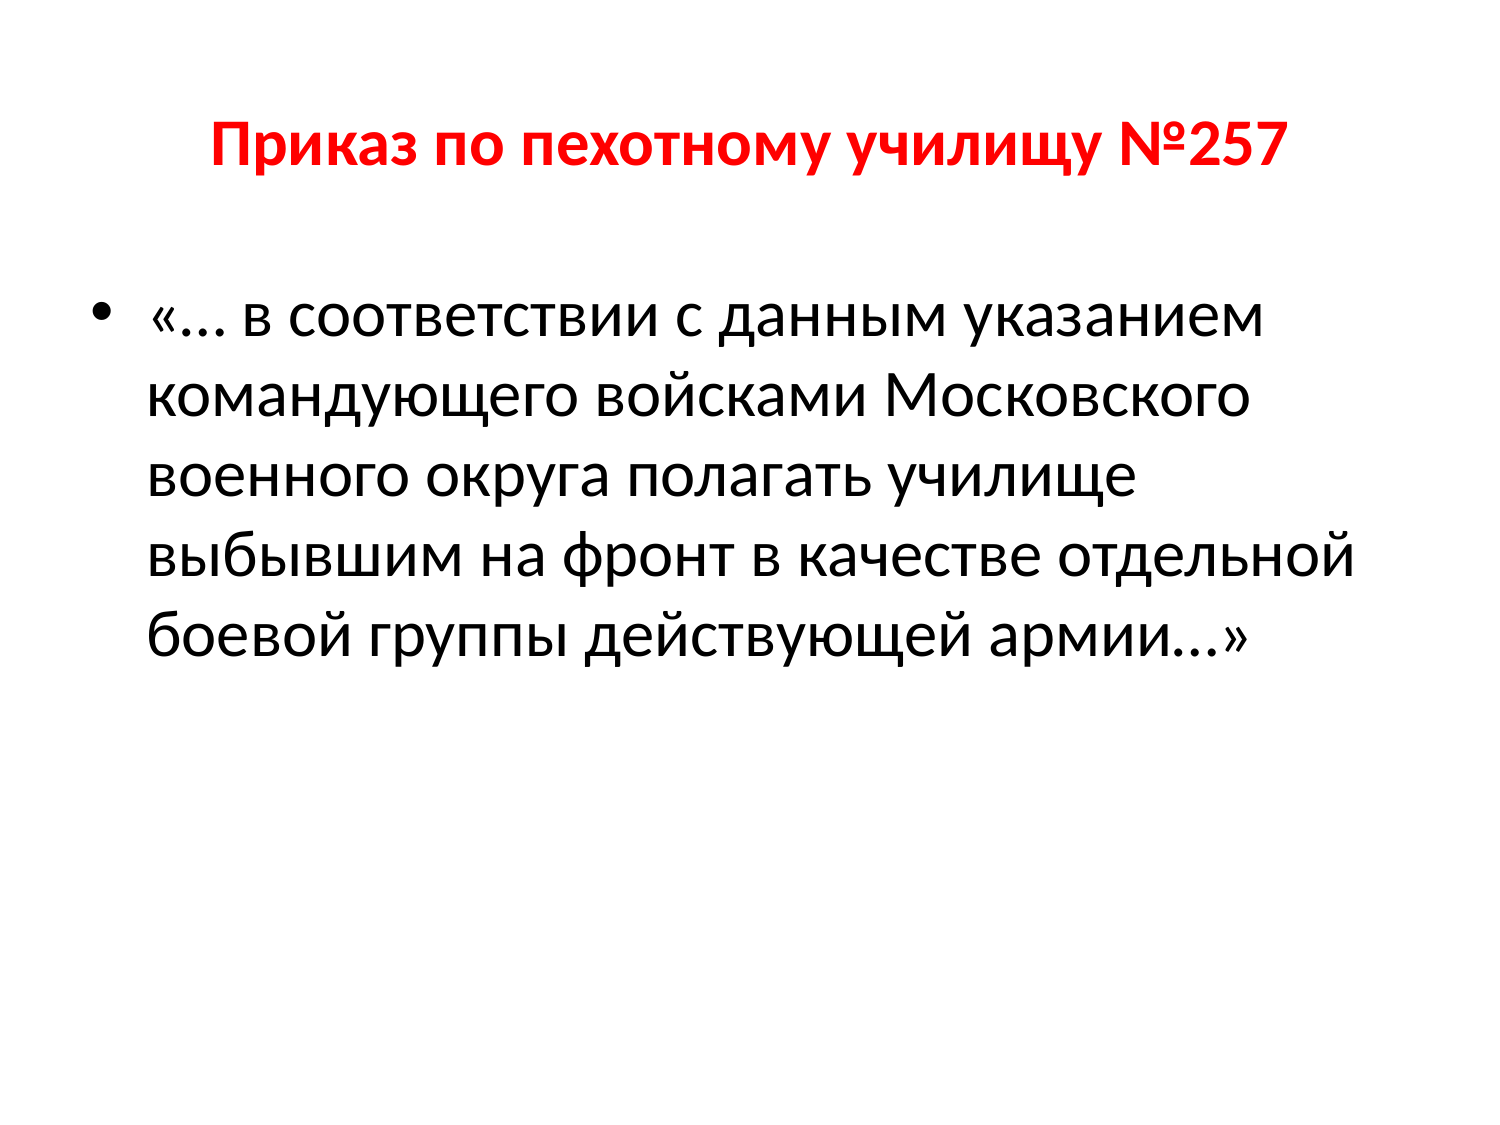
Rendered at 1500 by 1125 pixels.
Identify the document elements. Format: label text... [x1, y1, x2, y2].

title Приказ по пехотному училищу №257 [74, 44, 1426, 233]
list «… в соответствии с данным указанием командующего войсками Московского военного округа полагать училище выбывшим на фронт в качестве отдельной боевой группы действующей армии…» [74, 262, 1426, 1006]
